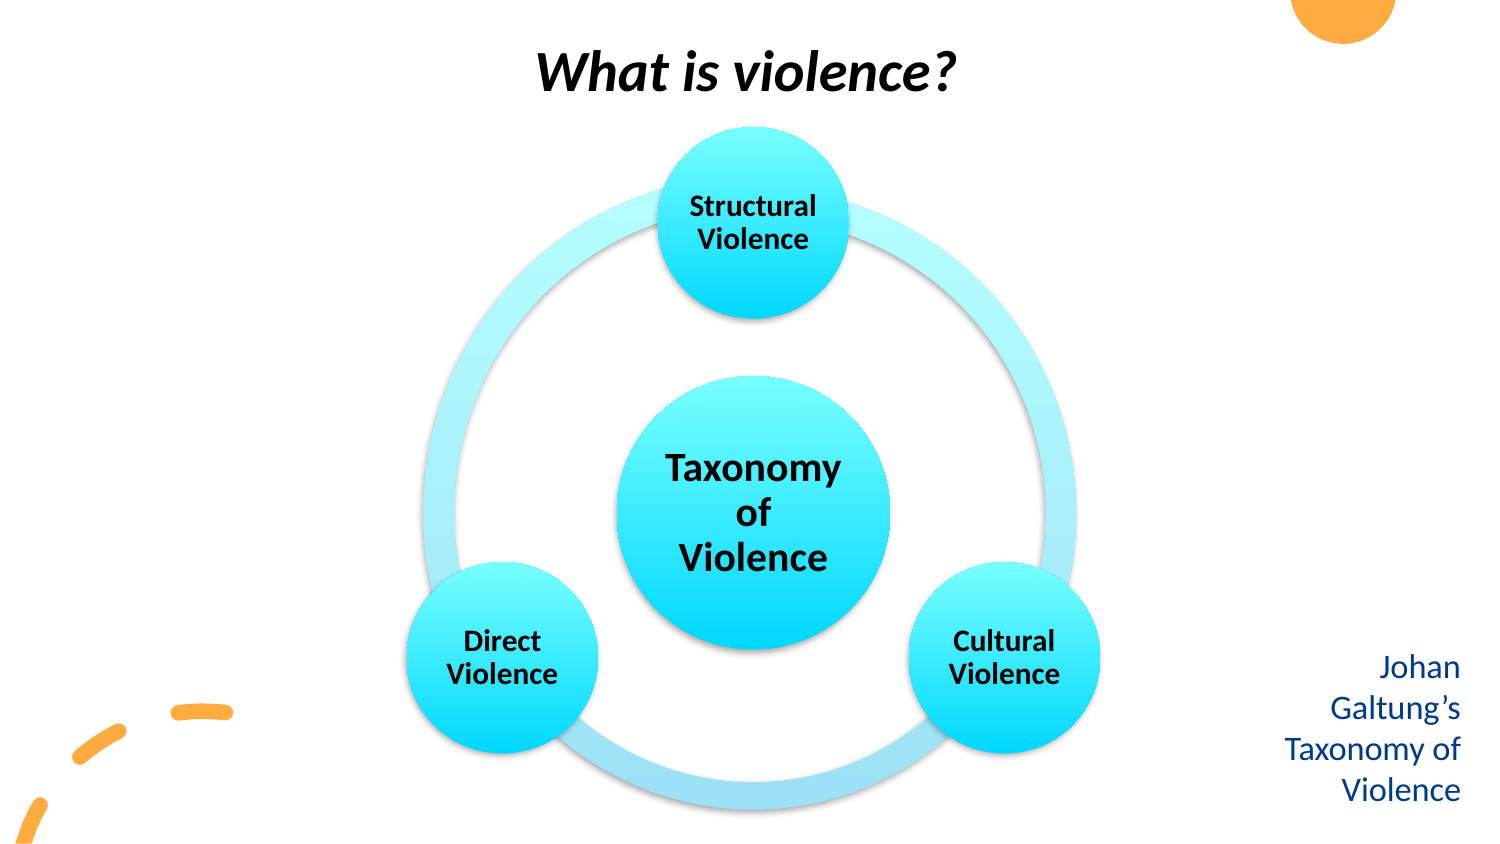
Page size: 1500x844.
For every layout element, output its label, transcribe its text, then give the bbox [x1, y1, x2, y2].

text_box Johan Galtung’s Taxonomy of Violence [1235, 638, 1473, 825]
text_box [406, 126, 1101, 844]
title What is violence? [40, 23, 1452, 128]
